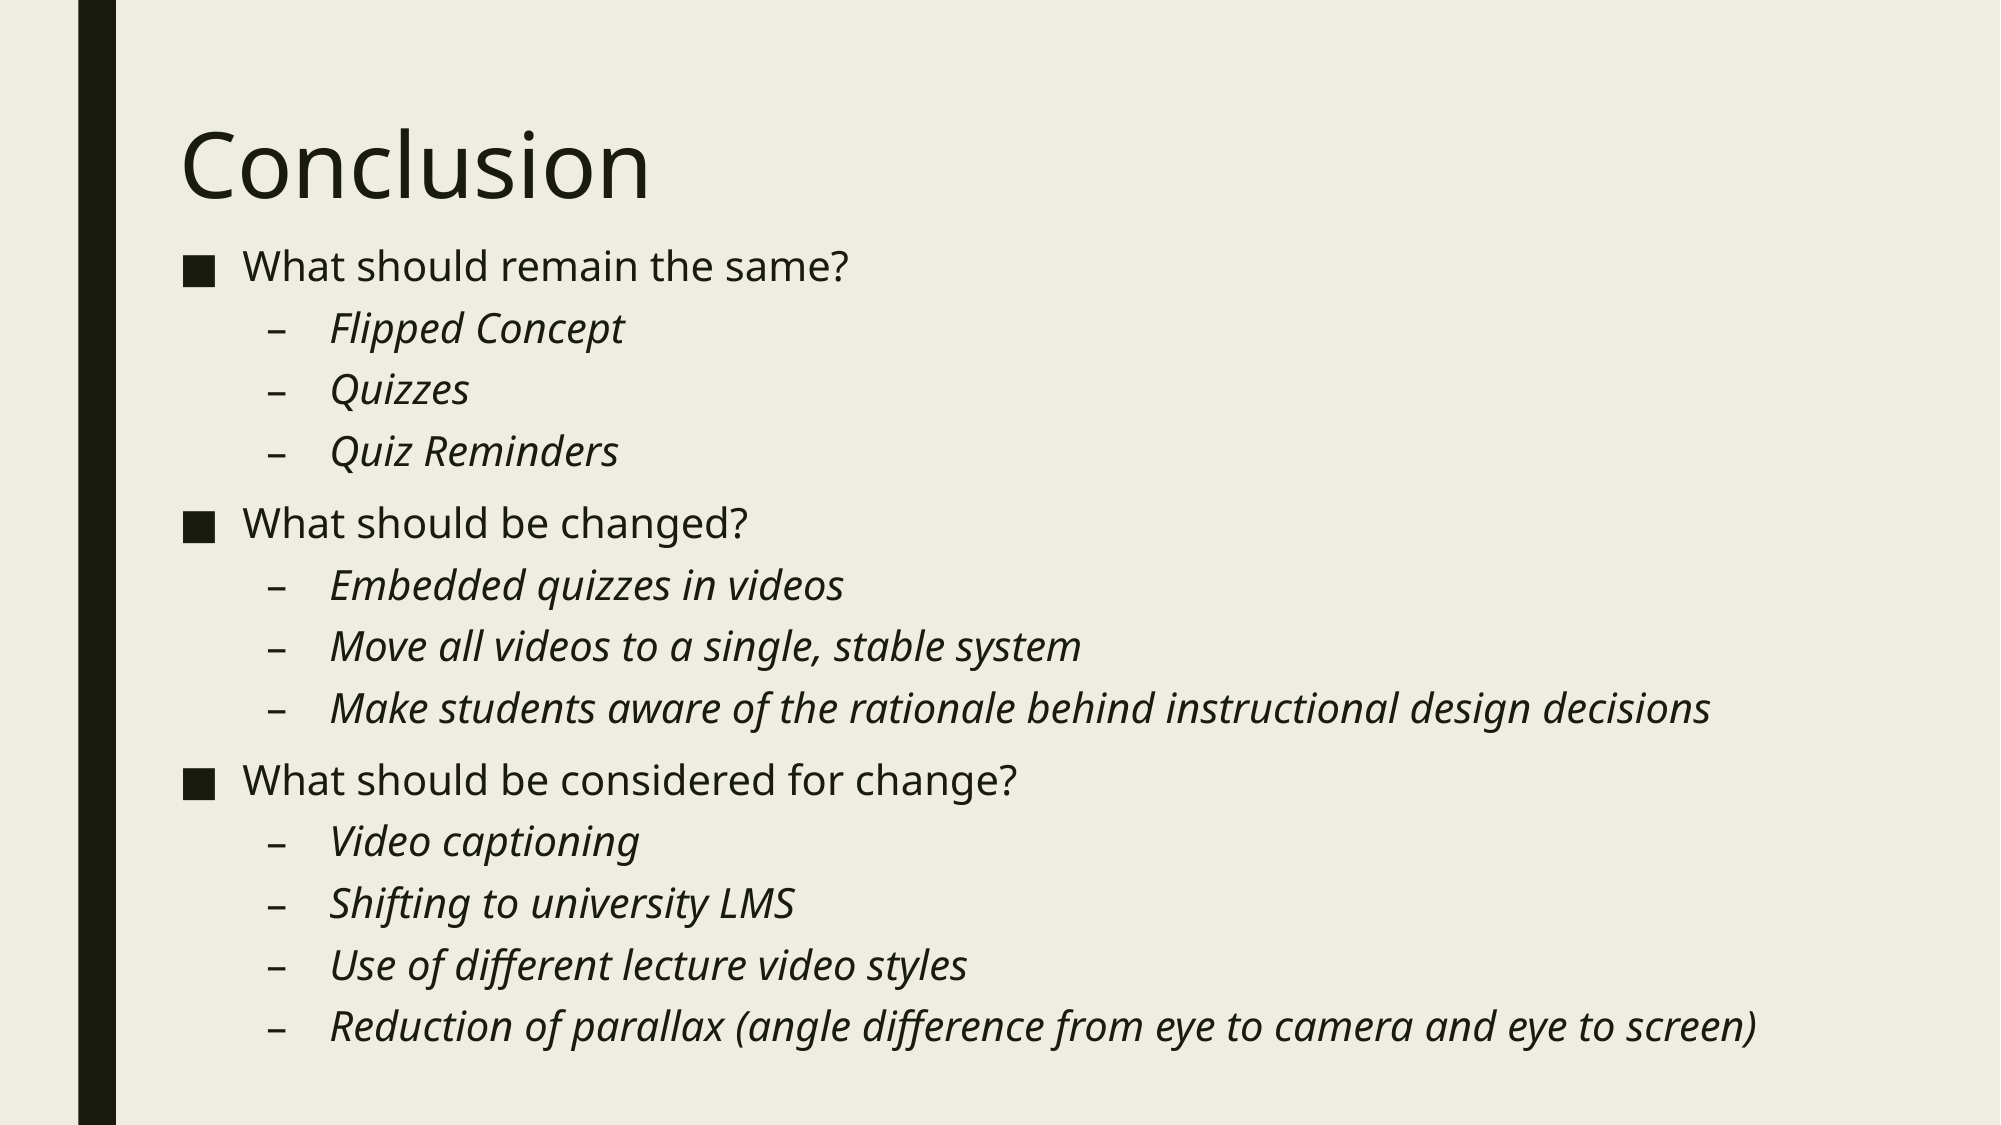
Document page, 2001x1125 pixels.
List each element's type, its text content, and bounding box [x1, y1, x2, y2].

list What should remain the same? Flipped Concept Quizzes Quiz Reminders What should be changed? Embedded quizzes in videos Move all videos to a single, stable system Make students aware of the rationale behind instructional design decisions What should be considered for change? Video captioning Shifting to university LMS Use of different lecture video styles Reduction of parallax (angle difference from eye to camera and eye to screen) [164, 236, 1948, 1076]
title Conclusion [164, 112, 1800, 236]
